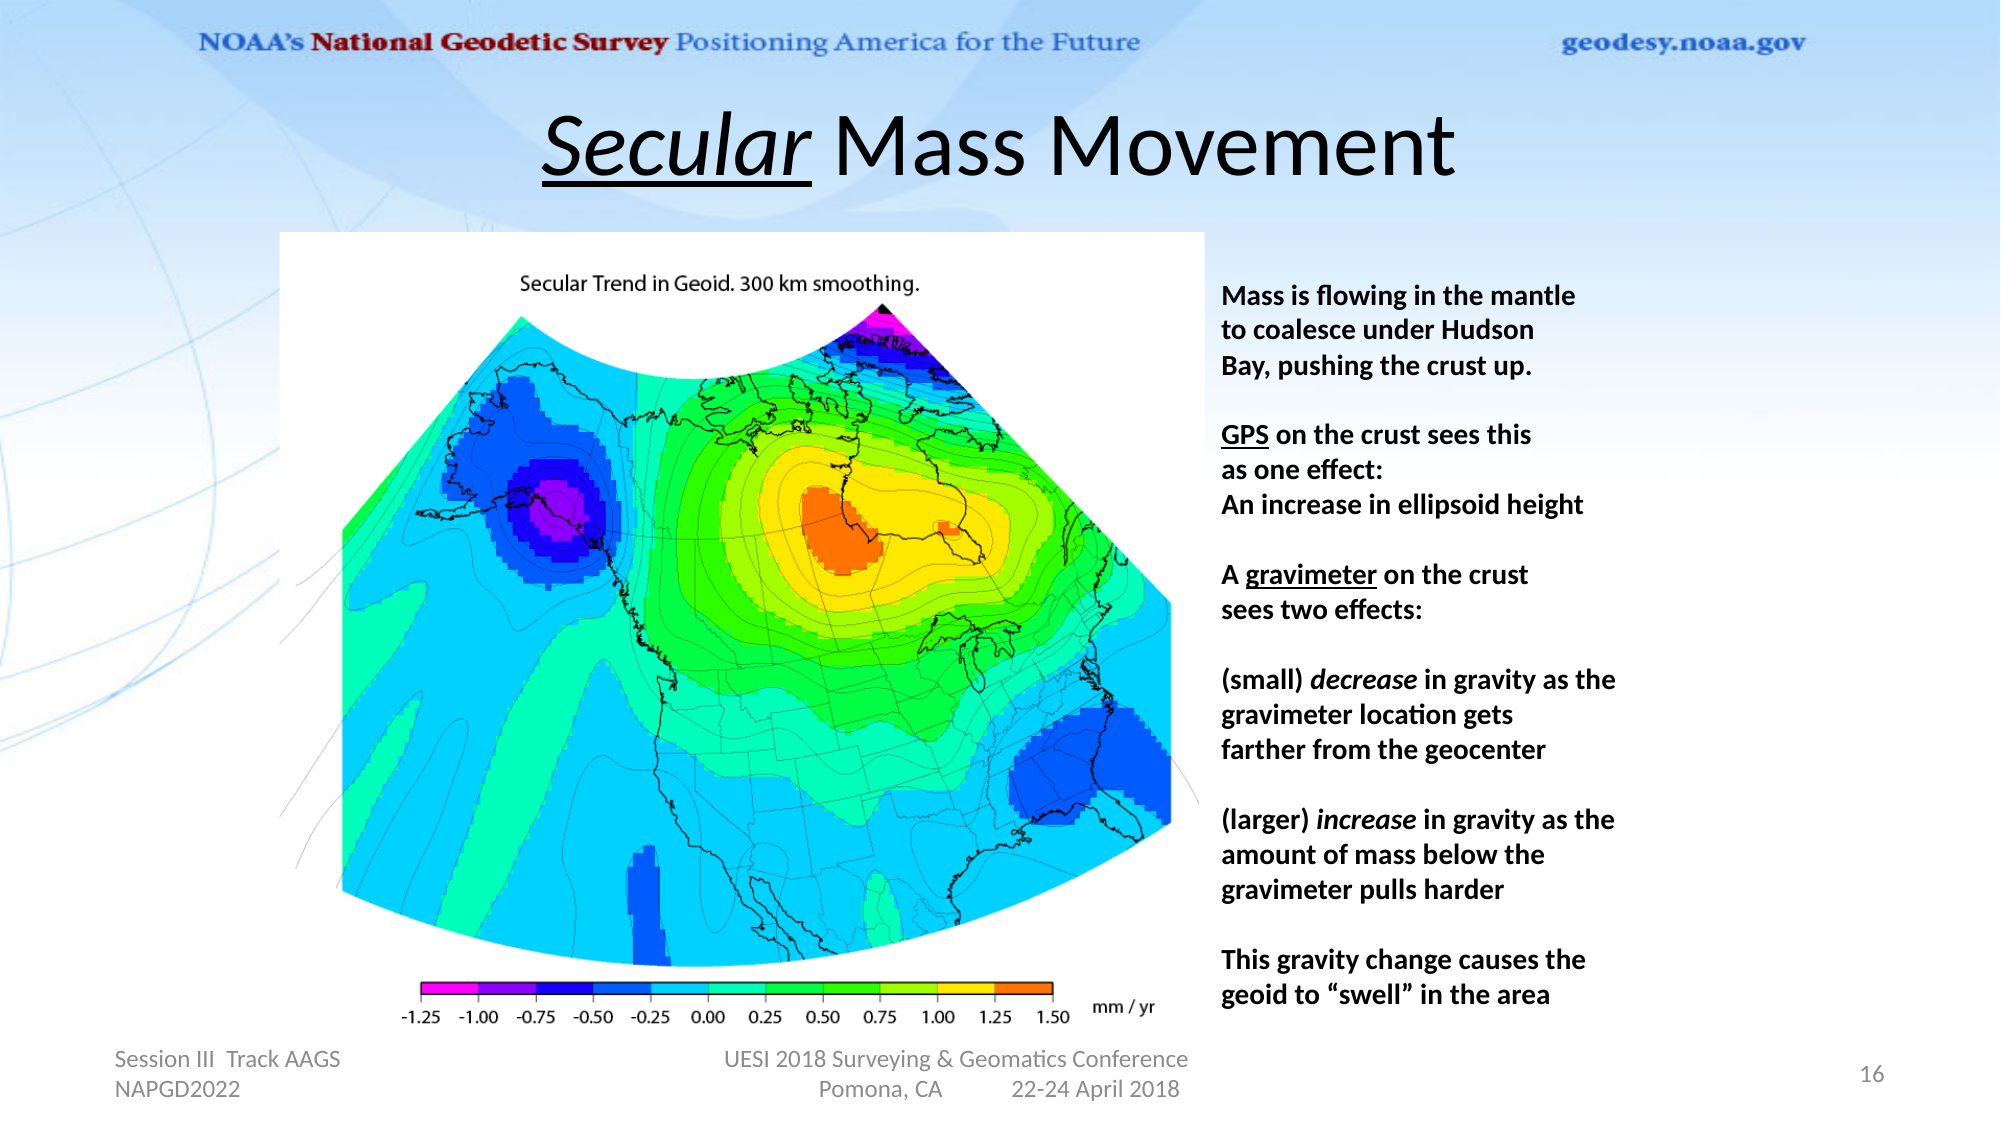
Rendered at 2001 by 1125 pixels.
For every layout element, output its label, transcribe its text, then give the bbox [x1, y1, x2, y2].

picture [0, 0, 2001, 1125]
text_box Mass is flowing in the mantle to coalesce under Hudson Bay, pushing the crust up. GPS on the crust sees this as one effect: An increase in ellipsoid height A gravimeter on the crust sees two effects: (small) decrease in gravity as the gravimeter location gets farther from the geocenter (larger) increase in gravity as the amount of mass below the gravimeter pulls harder This gravity change causes the geoid to “swell” in the area [1209, 268, 1632, 1053]
footer UESI 2018 Surveying & Geomatics Conference Pomona, CA 22-24 April 2018 [683, 1042, 1317, 1103]
slide_number Session III Track AAGS NAPGD2022 [99, 1042, 567, 1103]
slide_number 16 [1433, 1042, 1900, 1103]
title Secular Mass Movement [324, 45, 1675, 233]
